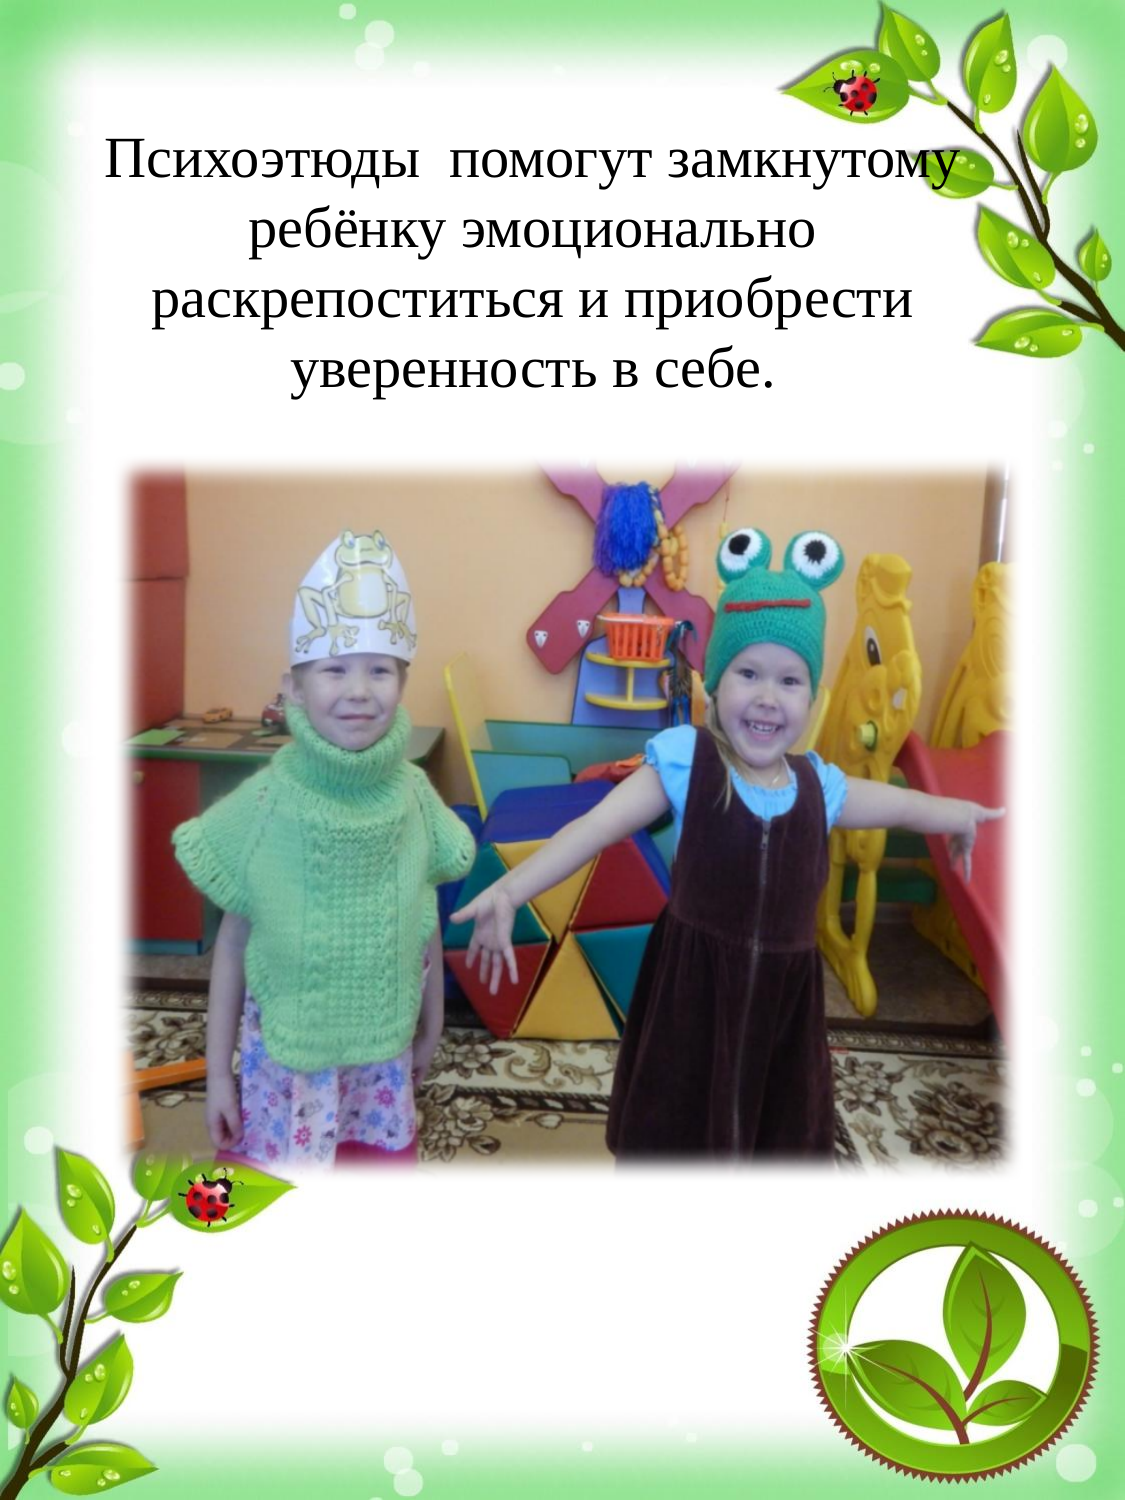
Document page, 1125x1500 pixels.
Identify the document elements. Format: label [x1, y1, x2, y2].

list [0, 0, 1125, 1500]
list [113, 454, 1023, 1182]
